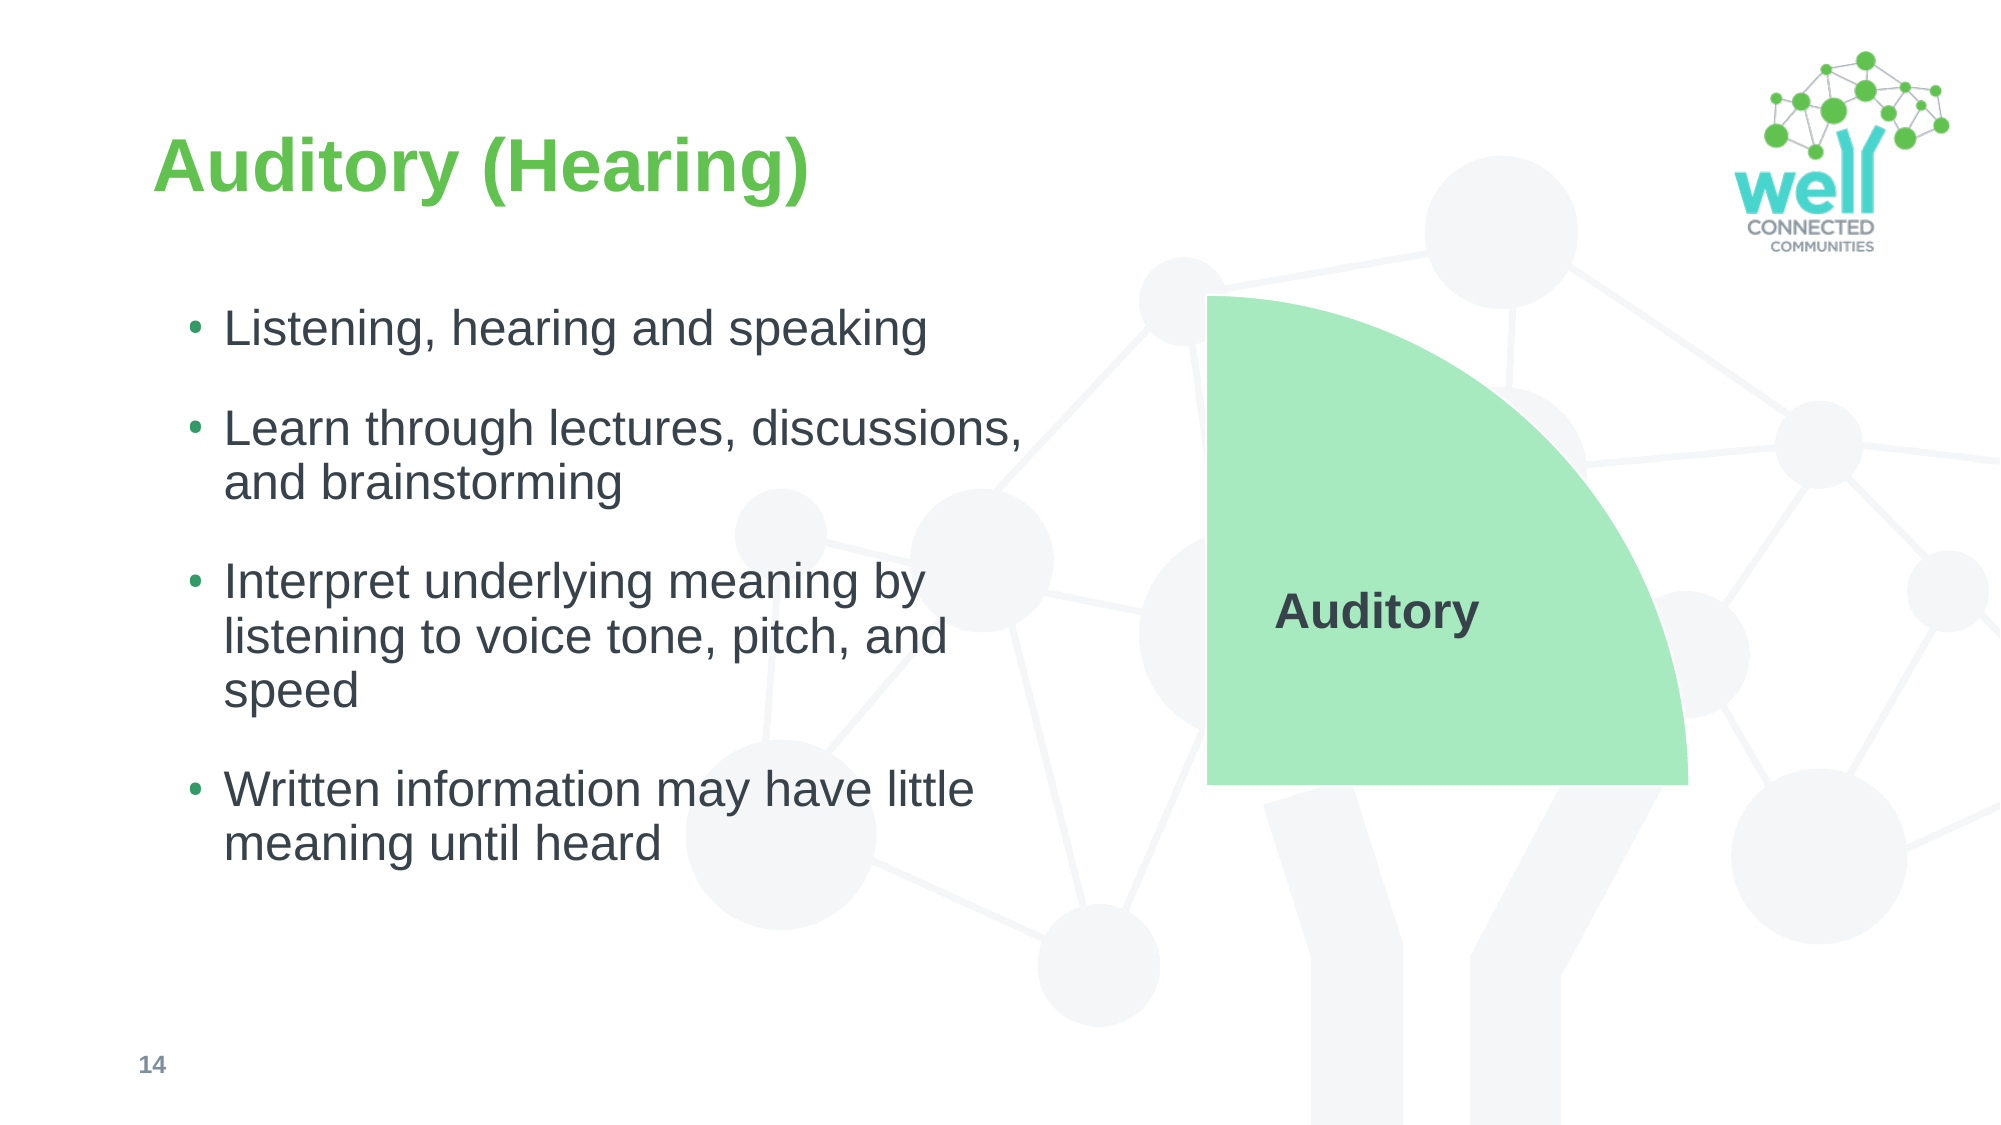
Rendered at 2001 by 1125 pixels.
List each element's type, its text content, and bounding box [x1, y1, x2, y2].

title Auditory (Hearing) [137, 72, 1658, 262]
slide_number 14 [138, 1032, 204, 1095]
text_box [1205, 294, 1690, 787]
list Listening, hearing and speaking Learn through lectures, discussions, and brainstorming Interpret underlying meaning by listening to voice tone, pitch, and speed Written information may have little meaning until heard [171, 294, 1085, 977]
picture [1722, 38, 1961, 265]
